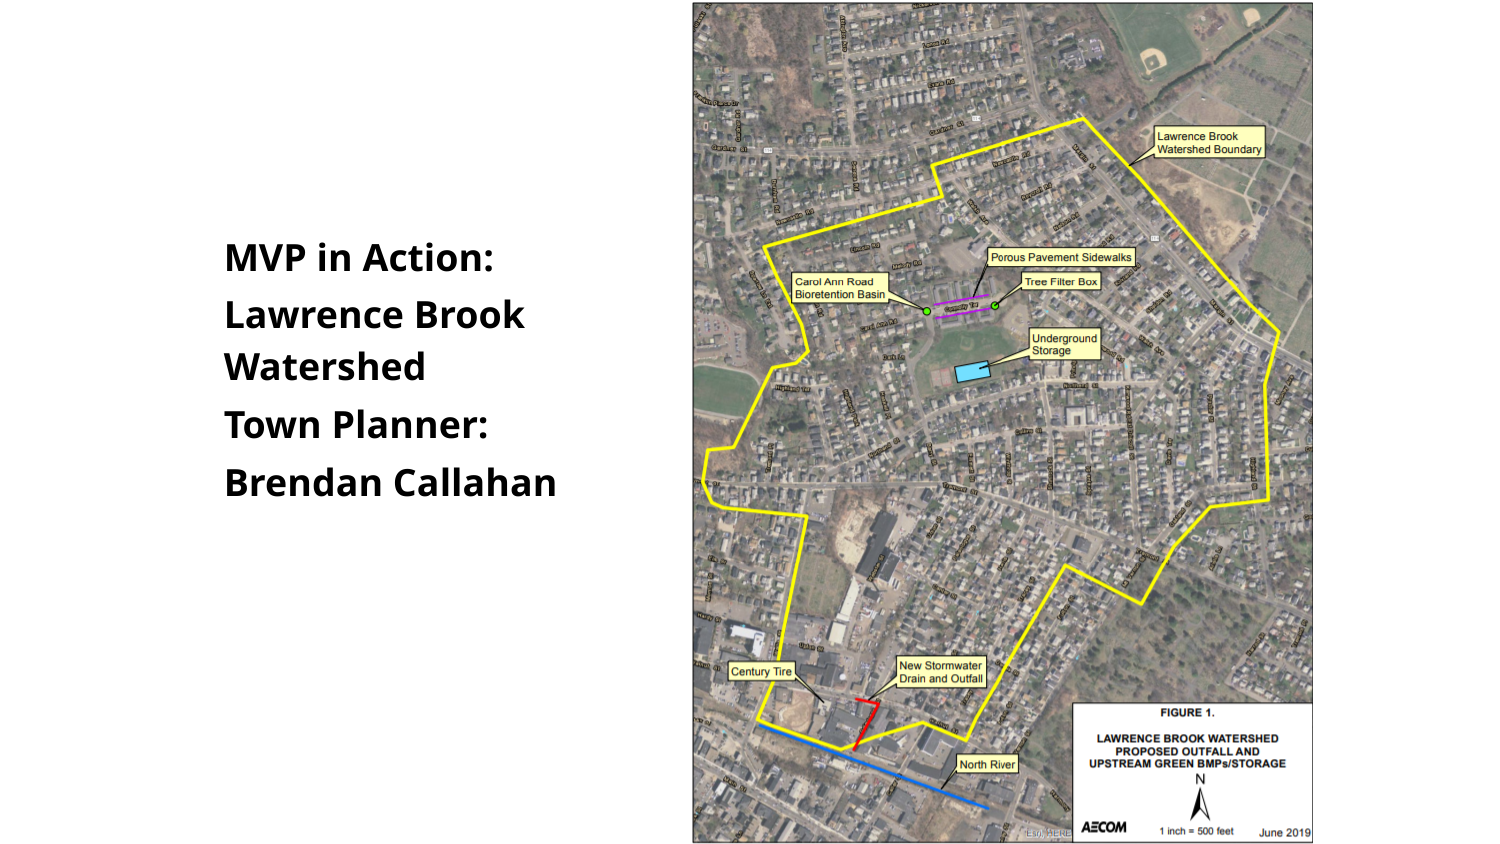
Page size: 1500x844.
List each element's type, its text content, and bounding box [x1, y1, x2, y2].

title MVP in Action: Lawrence Brook Watershed Town Planner: Brendan Callahan [212, 146, 623, 585]
picture [690, 0, 1313, 844]
